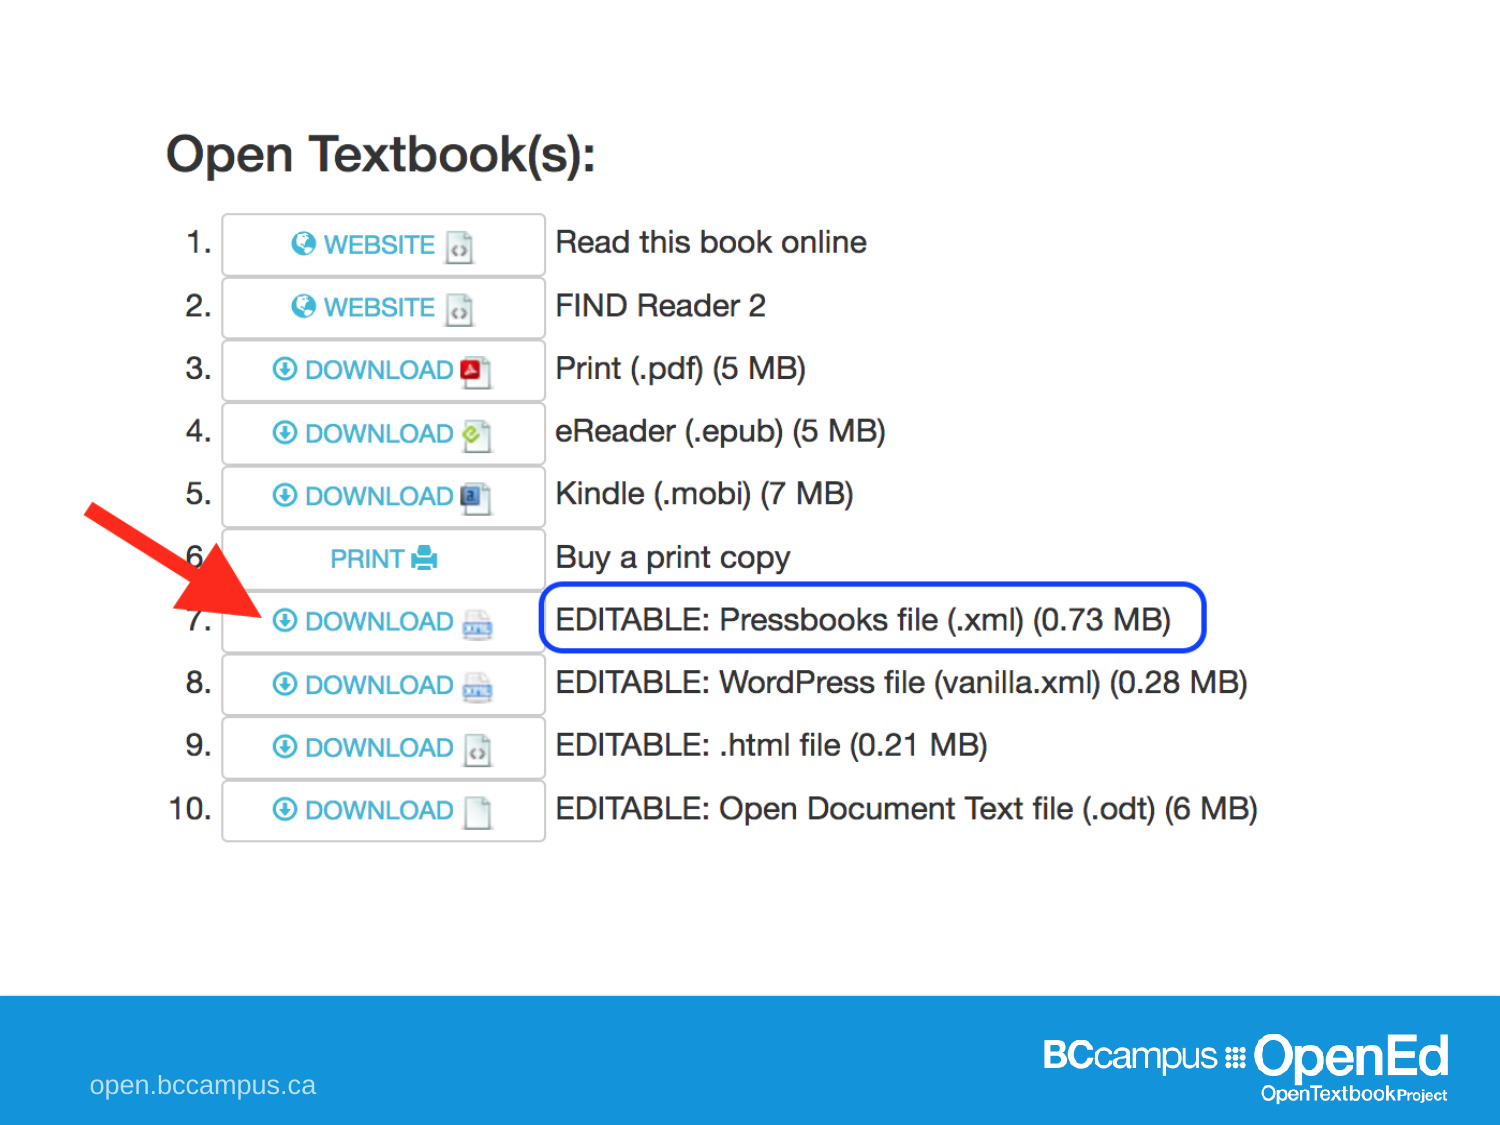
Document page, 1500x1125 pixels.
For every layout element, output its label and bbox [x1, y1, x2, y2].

picture [53, 114, 1403, 882]
